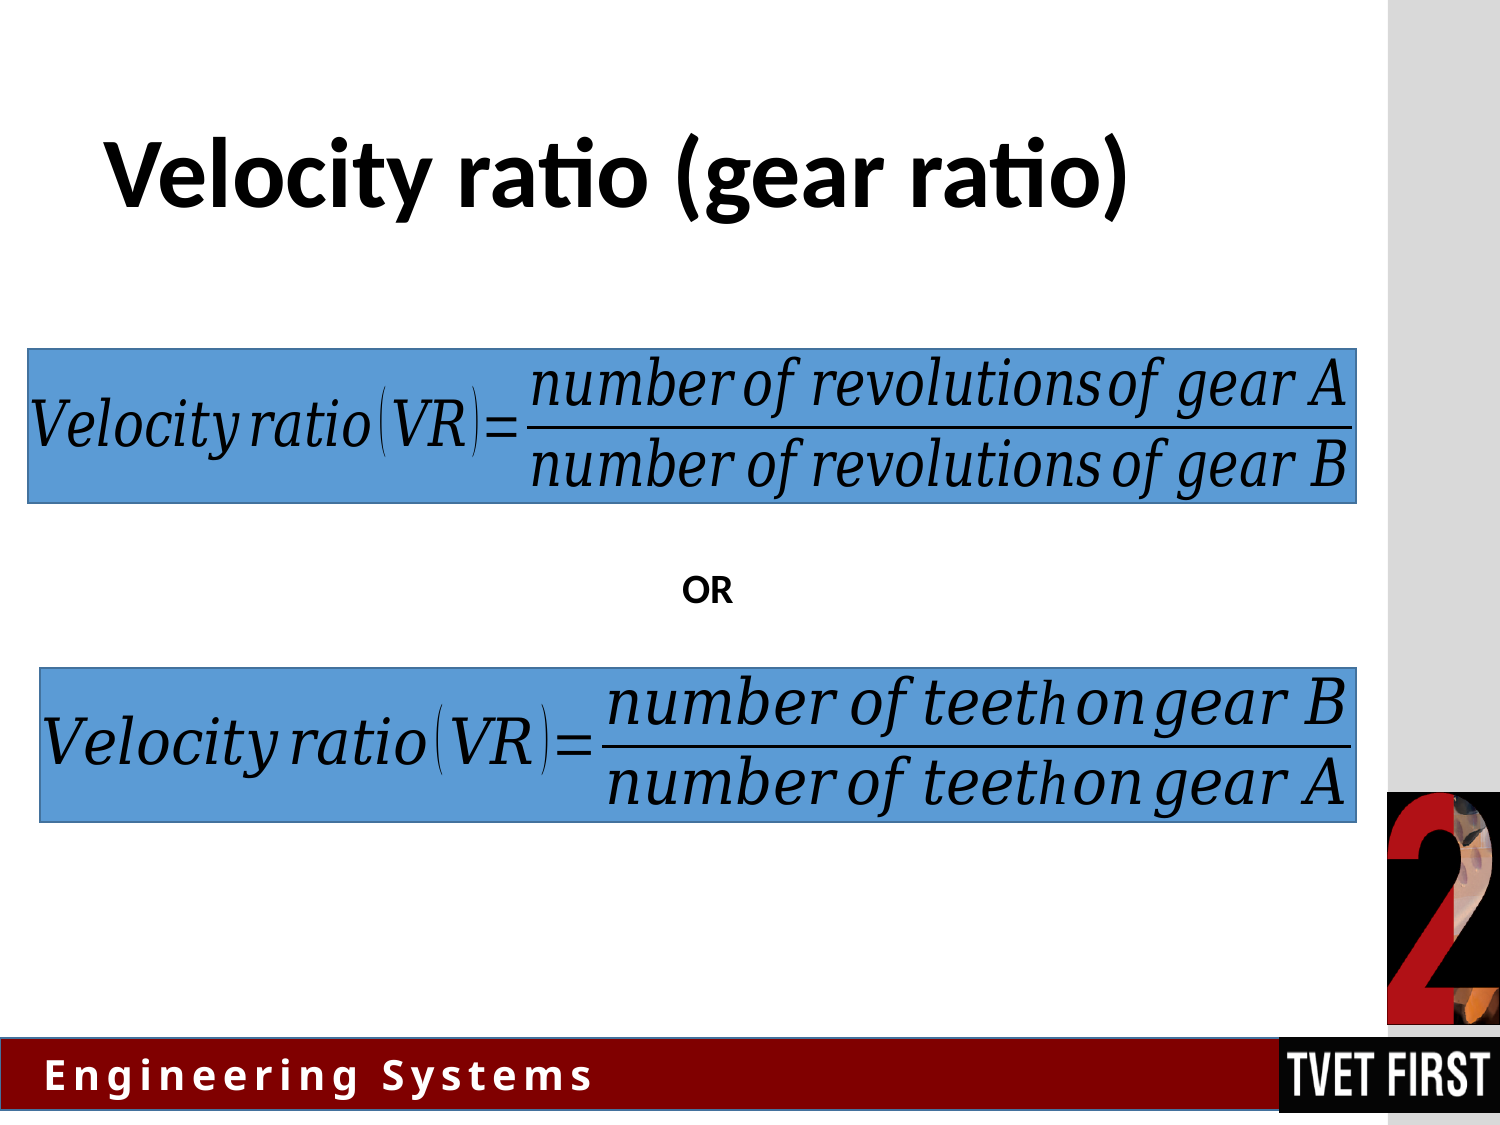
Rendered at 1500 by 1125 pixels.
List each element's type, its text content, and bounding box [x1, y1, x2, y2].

picture [1279, 1037, 1500, 1113]
picture [1387, 792, 1500, 1025]
title Velocity ratio (gear ratio) [88, 66, 1356, 284]
text_box OR [667, 554, 750, 620]
